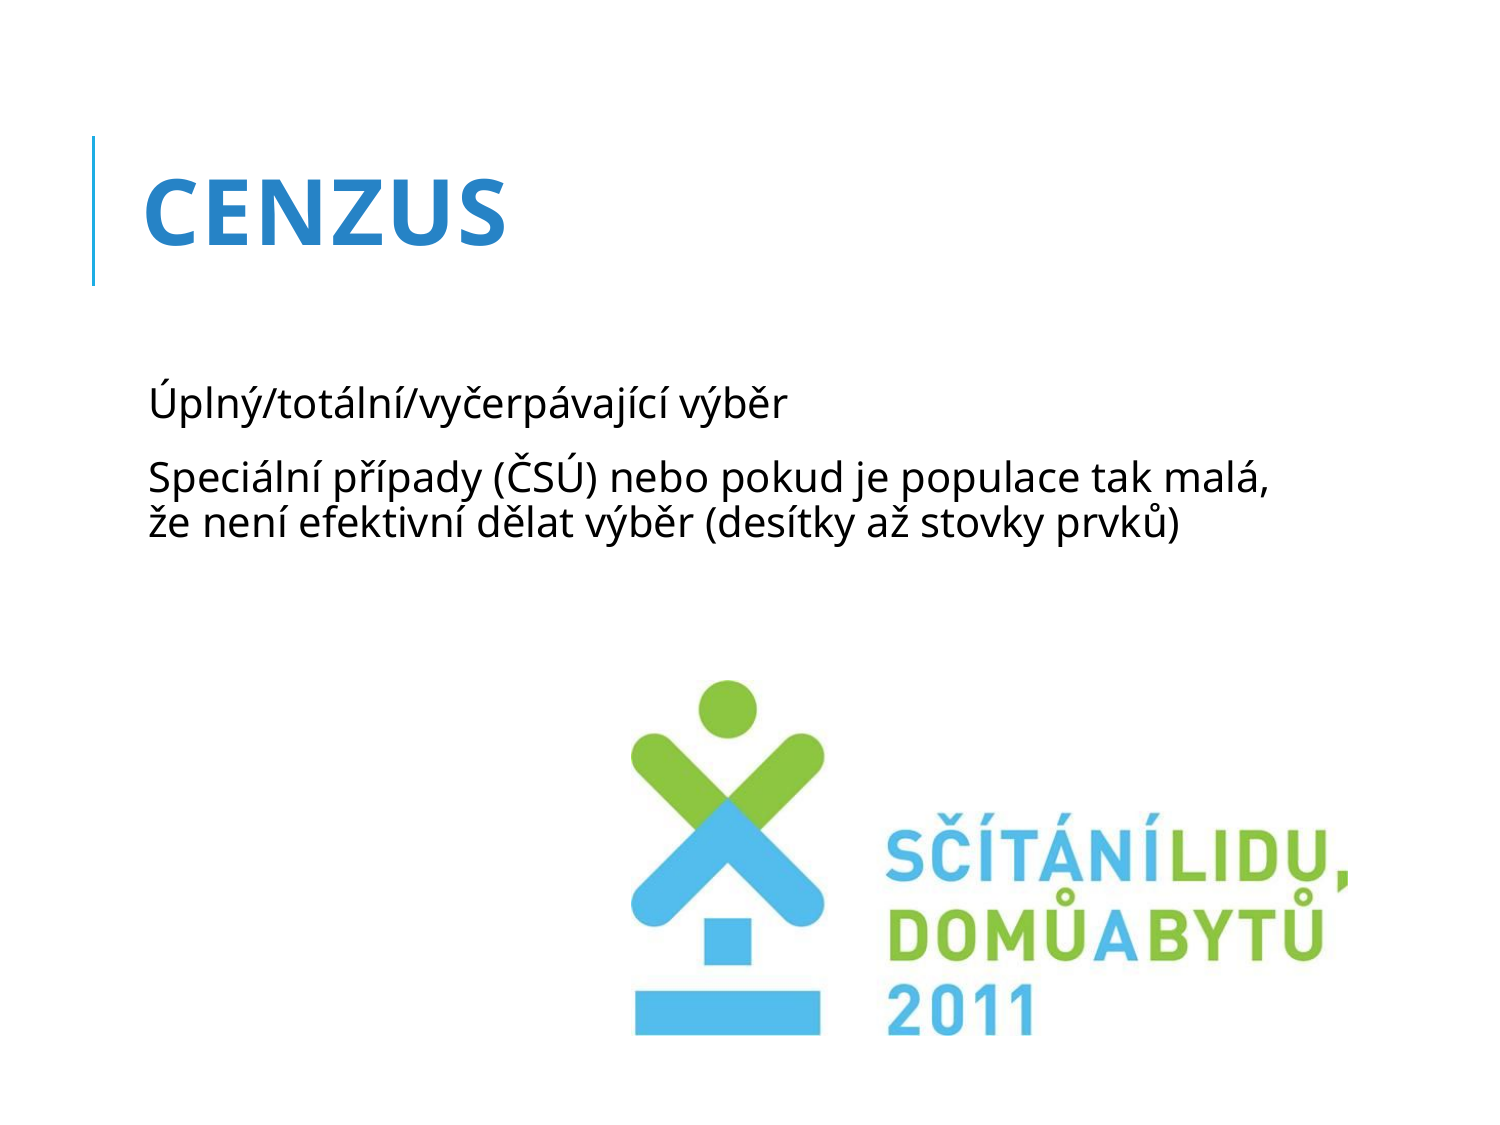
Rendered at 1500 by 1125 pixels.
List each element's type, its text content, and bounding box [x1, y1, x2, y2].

title Cenzus [126, 96, 1322, 342]
picture [631, 680, 1348, 1036]
list Úplný/totální/vyčerpávající výběr Speciální případy (ČSÚ) nebo pokud je populace tak malá, že není efektivní dělat výběr (desítky až stovky prvků) [126, 375, 1322, 1035]
